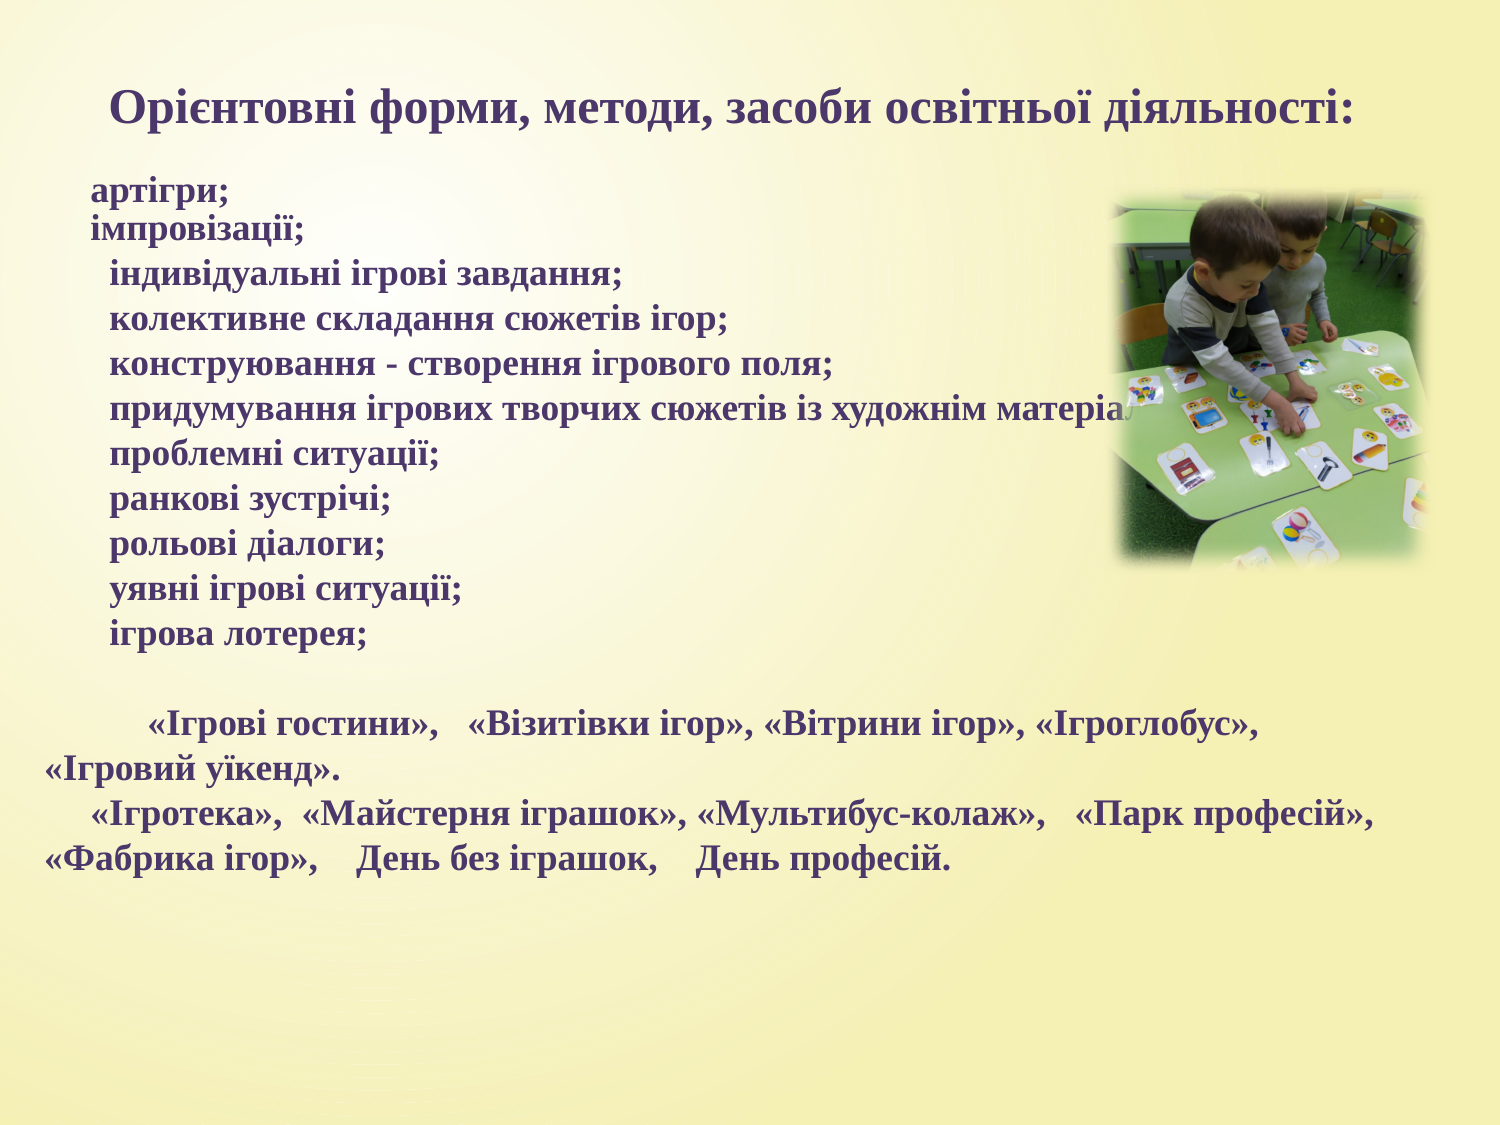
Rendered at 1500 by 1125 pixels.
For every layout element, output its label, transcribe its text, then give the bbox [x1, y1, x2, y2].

text_box Орієнтовні форми, методи, засоби освітньої діяльності: артігри; імпровізації; індивідуальні ігрові завдання; колективне складання сюжетів ігор; конструювання - створення ігрового поля; придумування ігрових творчих сюжетів із художнім матеріалом; проблемні ситуації; ранкові зустрічі; рольові діалоги; уявні ігрові ситуації; ігрова лотерея; «Ігрові гостини», «Візитівки ігор», «Вітрини ігор», «Ігроглобус», «Ігровий уїкенд». «Ігротека», «Майстерня іграшок», «Мультибус-колаж», «Парк професій», «Фабрика ігор», День без іграшок, День професій. [29, 66, 1436, 931]
picture [1103, 183, 1435, 575]
